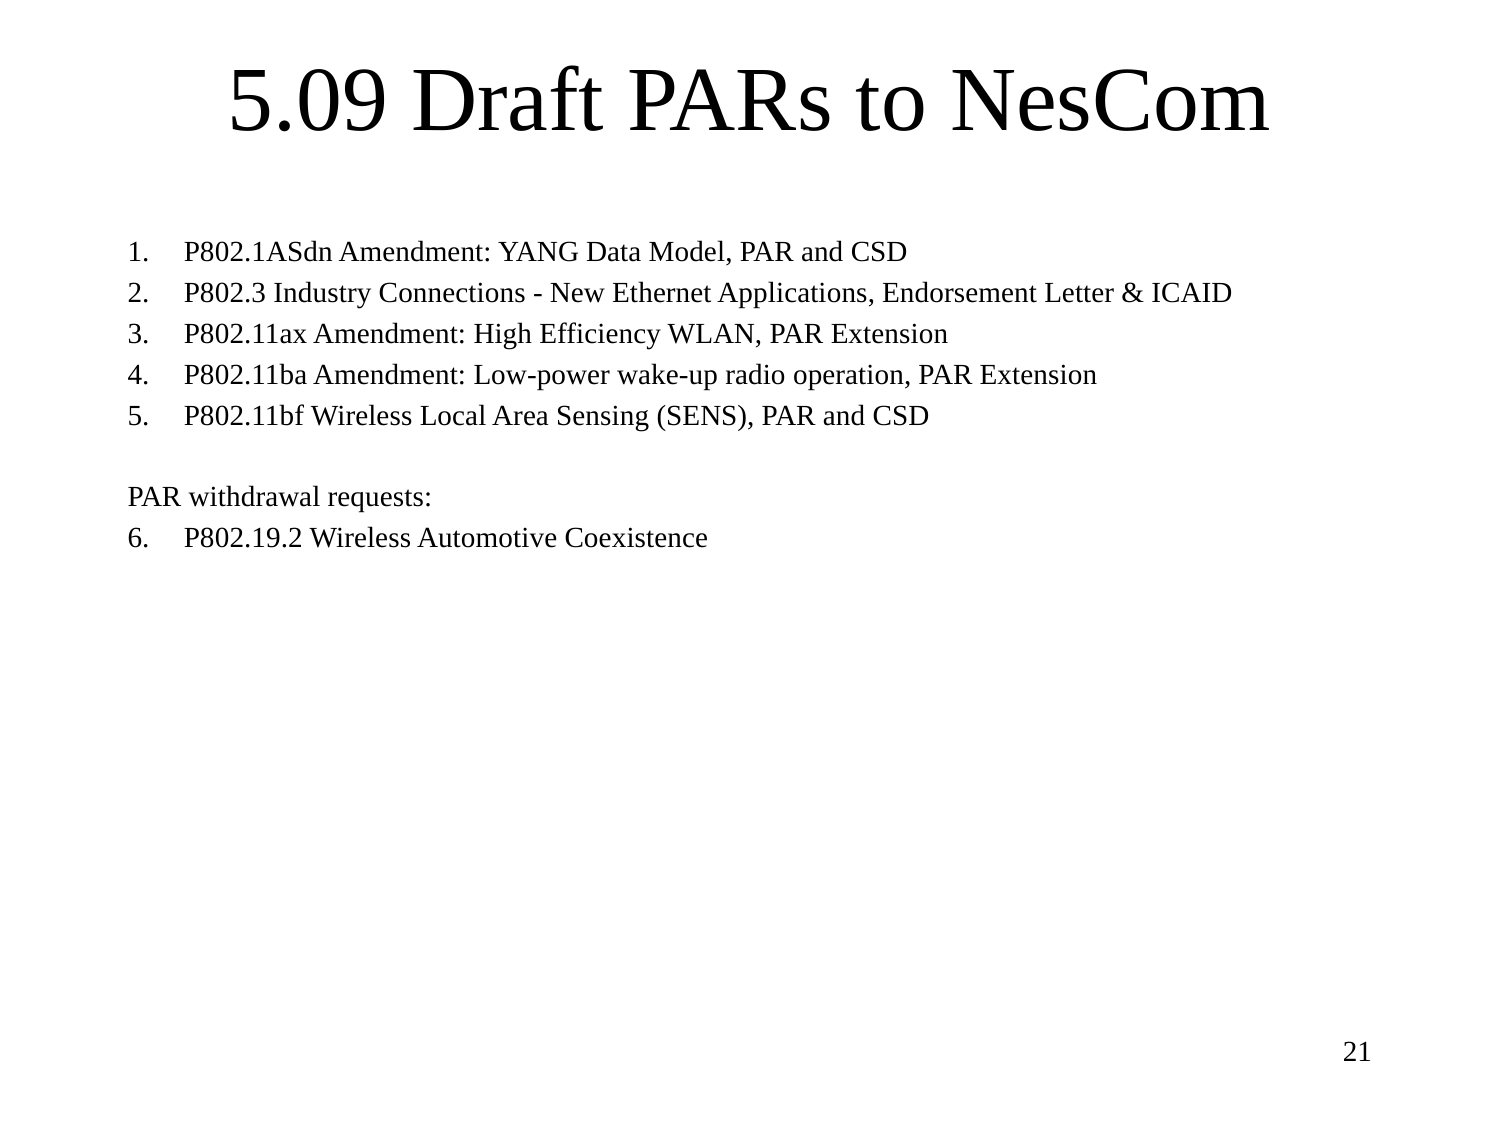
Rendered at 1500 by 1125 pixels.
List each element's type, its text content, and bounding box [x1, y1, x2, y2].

list P802.1ASdn Amendment: YANG Data Model, PAR and CSD P802.3 Industry Connections - New Ethernet Applications, Endorsement Letter & ICAID P802.11ax Amendment: High Efficiency WLAN, PAR Extension P802.11ba Amendment: Low-power wake-up radio operation, PAR Extension P802.11bf Wireless Local Area Sensing (SENS), PAR and CSD PAR withdrawal requests: P802.19.2 Wireless Automotive Coexistence [112, 224, 1376, 901]
slide_number 21 [1074, 1024, 1388, 1101]
title 5.09 Draft PARs to NesCom [112, 0, 1388, 188]
